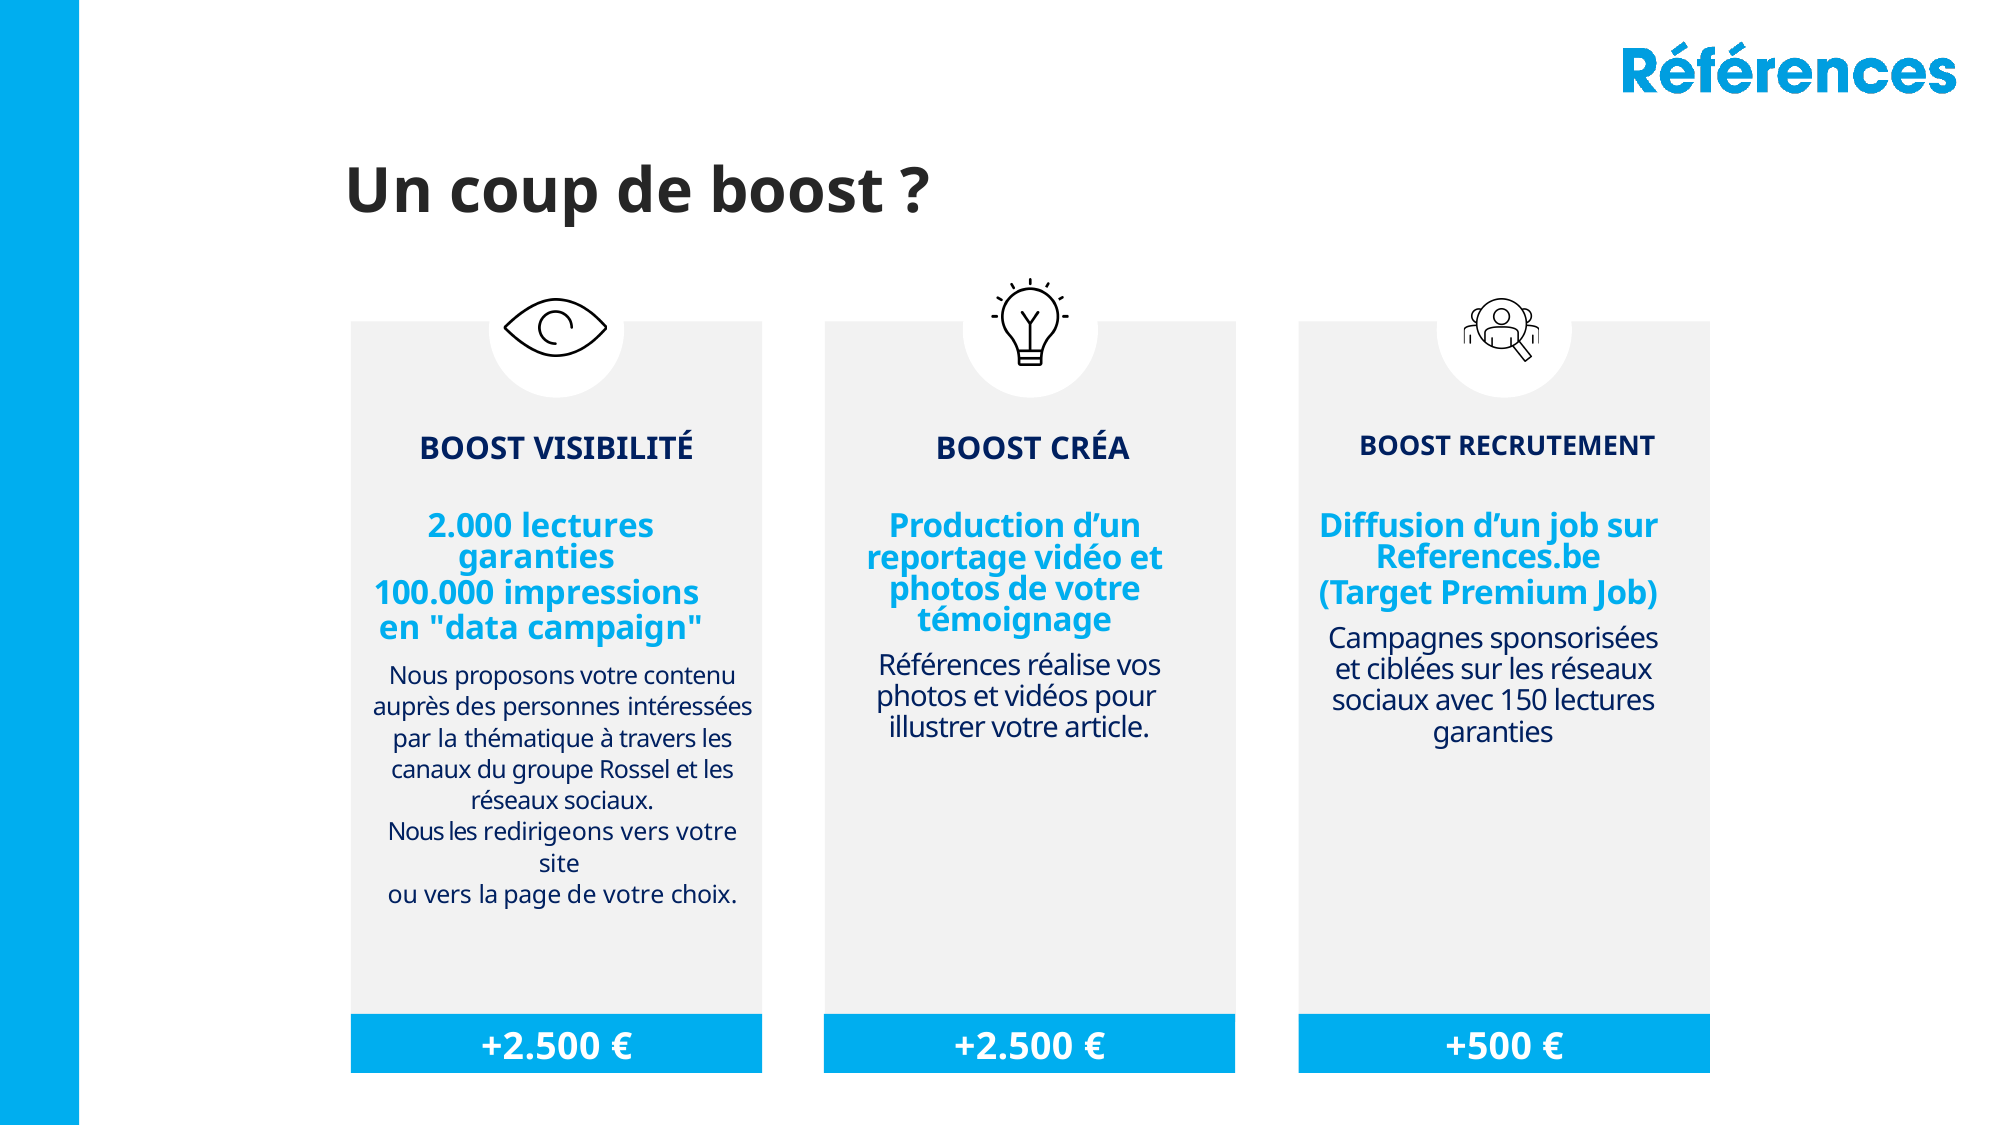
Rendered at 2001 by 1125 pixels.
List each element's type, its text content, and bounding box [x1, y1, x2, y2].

text_box [1298, 1013, 1711, 1074]
text_box Production d’un reportage vidéo et photos de votre témoignage Références réalise vos photos et vidéos pour illustrer votre article. [841, 509, 1231, 744]
text_box [350, 1013, 763, 1074]
text_box +2.500 € [823, 1018, 1230, 1067]
text_box BOOST RECRUTEMENT [1301, 425, 1707, 461]
text_box [961, 261, 1099, 399]
picture [1463, 298, 1539, 362]
text_box Diffusion d’un job sur References.be (Target Premium Job) Campagnes sponsorisées et ciblées sur les réseaux sociaux avec 150 lectures garanties [1315, 508, 1705, 791]
text_box [487, 261, 626, 399]
text_box [1435, 261, 1573, 399]
text_box +2.500 € [350, 1018, 757, 1067]
picture [991, 278, 1069, 366]
text_box 2.000 lectures garanties 100.000 impressions en "data campaign" Nous proposons votre contenu auprès des personnes intéressées par la thématique à travers les canaux du groupe Rossel et les réseaux sociaux. Nous les redirigeons vers votre site ou vers la page de votre choix. [367, 508, 757, 909]
text_box BOOST CRÉA [826, 425, 1233, 466]
text_box [0, 0, 80, 1125]
picture [503, 298, 607, 357]
picture [1614, 23, 1965, 111]
text_box [823, 1013, 1236, 1074]
text_box [350, 320, 763, 1013]
text_box [824, 320, 1237, 1023]
text_box Un coup de boost ? [329, 142, 1252, 232]
text_box +500 € [1298, 1018, 1705, 1067]
text_box [1298, 320, 1711, 1013]
text_box BOOST VISIBILITÉ [350, 425, 757, 466]
